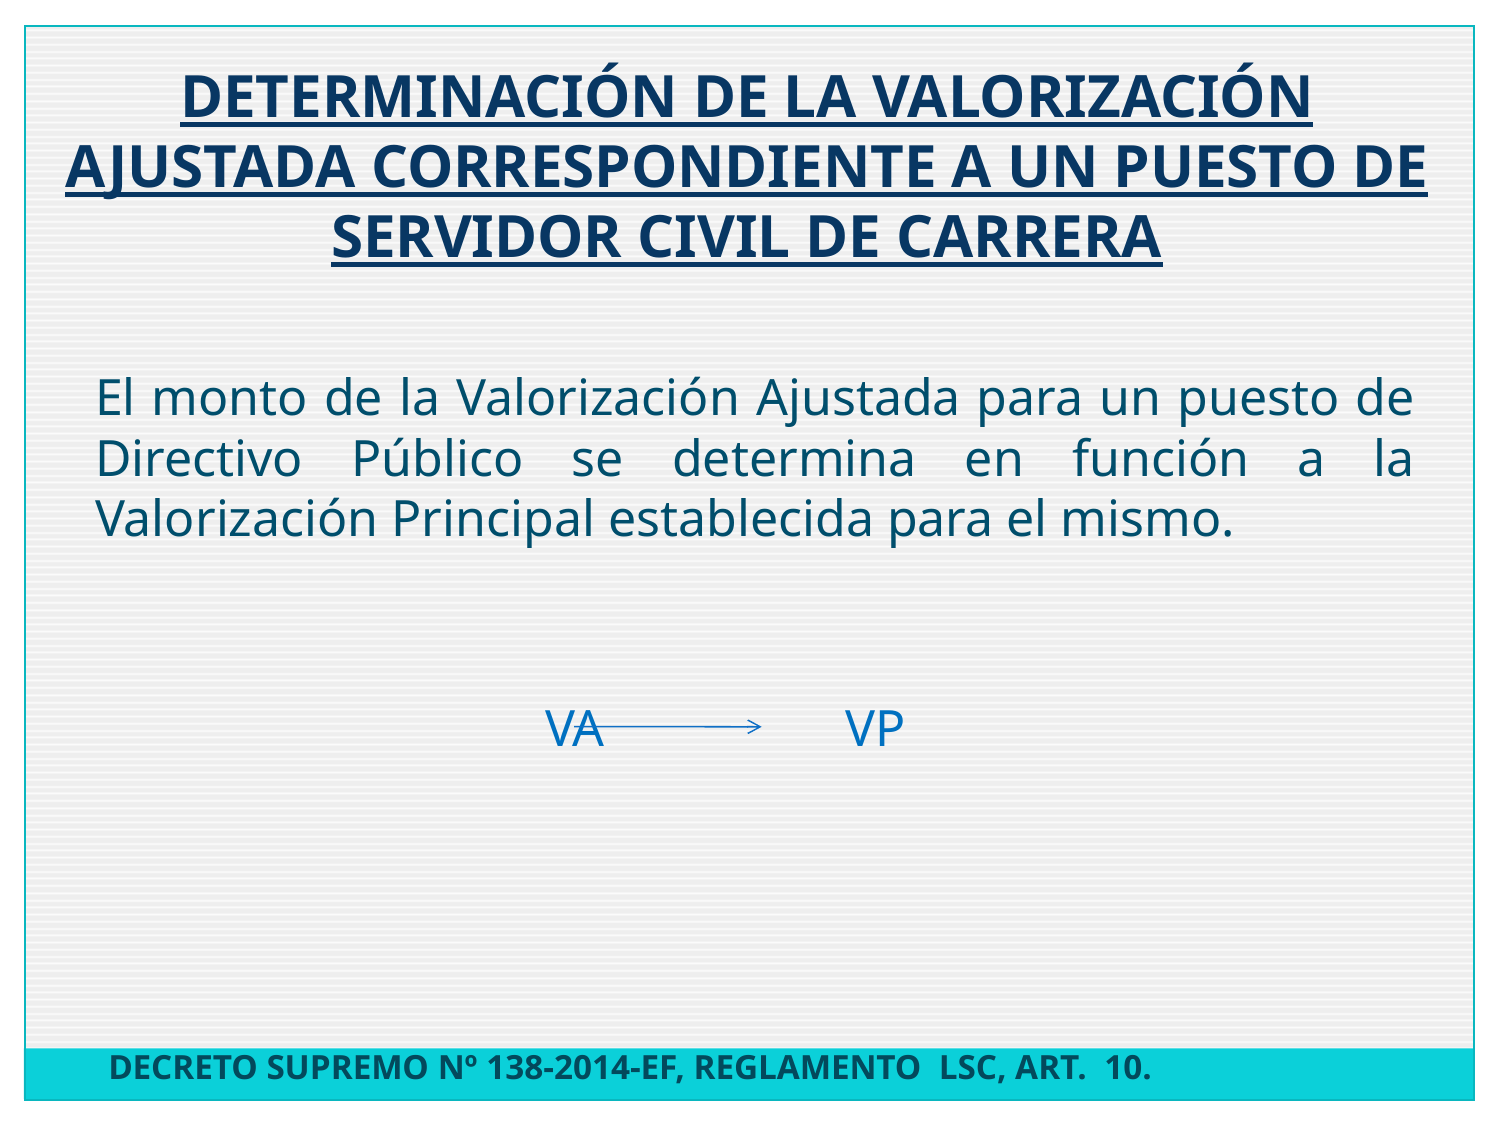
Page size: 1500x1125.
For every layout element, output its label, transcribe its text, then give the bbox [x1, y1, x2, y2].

text_box DECRETO SUPREMO Nº 138-2014-EF, REGLAMENTO LSC, ART. 10. [93, 1030, 1442, 1102]
list El monto de la Valorización Ajustada para un puesto de Directivo Público se determina en función a la Valorización Principal establecida para el mismo. VA VP [35, 351, 1431, 938]
title DETERMINACIÓN DE LA VALORIZACIÓN AJUSTADA CORRESPONDIENTE A UN PUESTO DE SERVIDOR CIVIL DE CARRERA [46, 58, 1447, 277]
